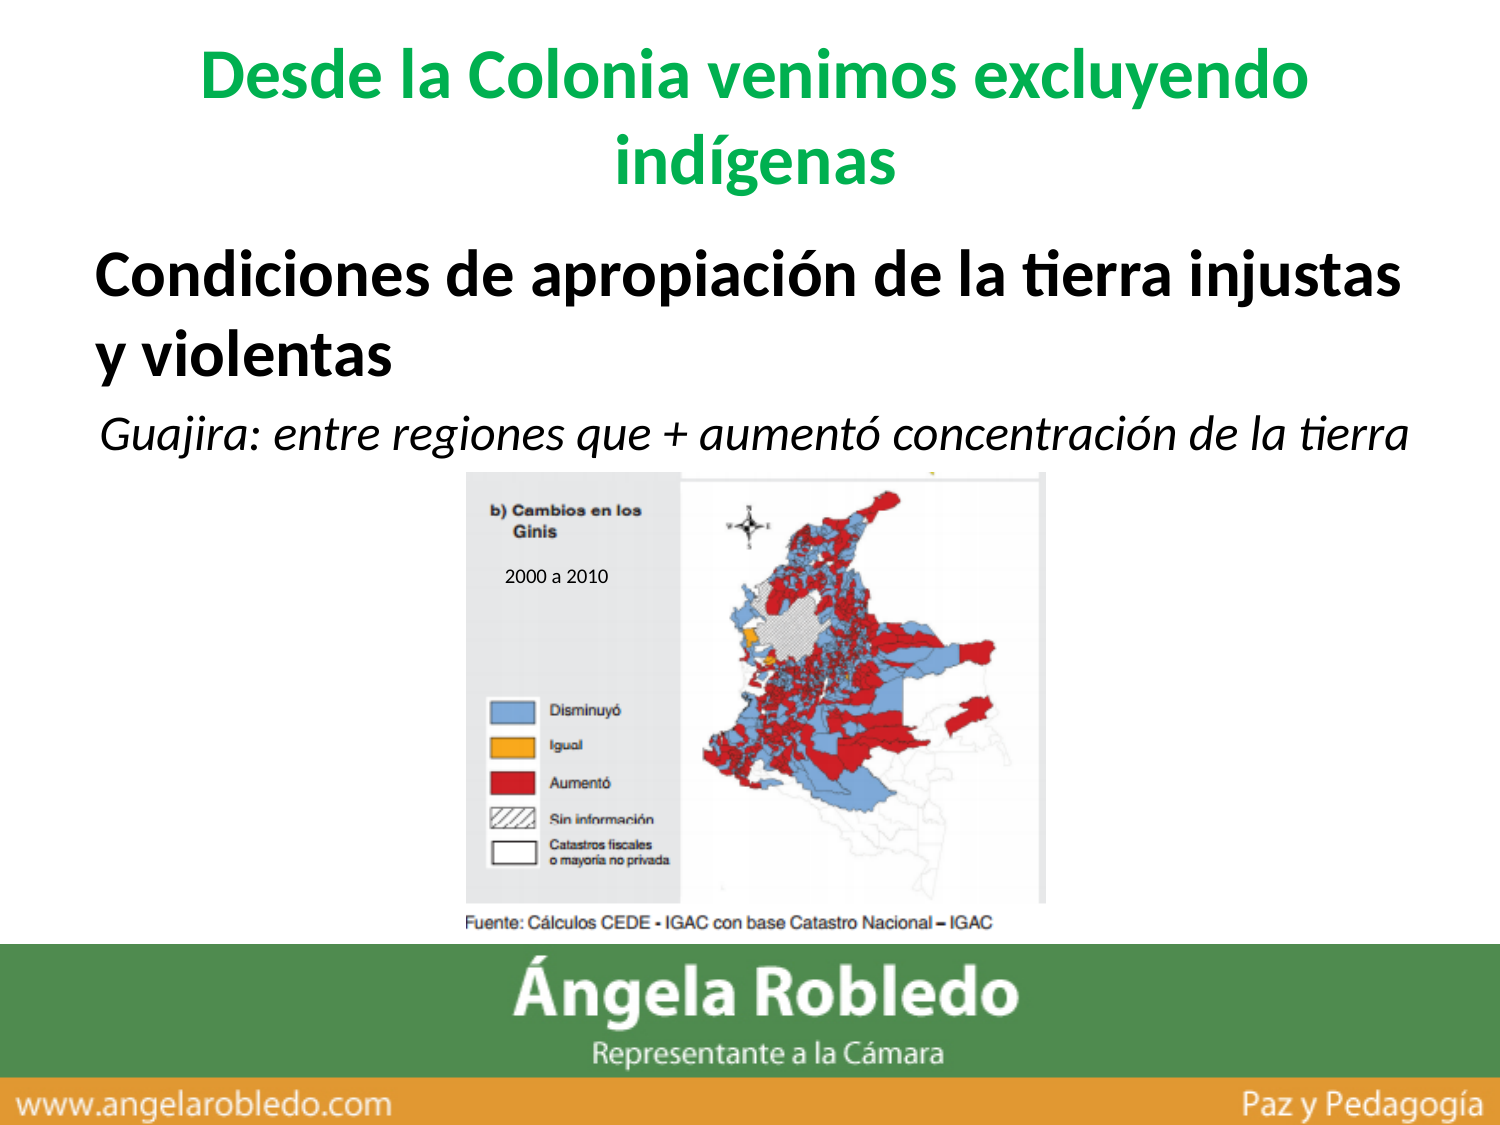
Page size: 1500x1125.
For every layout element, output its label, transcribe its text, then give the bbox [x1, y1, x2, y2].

list Condiciones de apropiación de la tierra injustas y violentas Guajira: entre regiones que + aumentó concentración de la tierra [80, 222, 1431, 889]
picture [466, 472, 1046, 941]
title Desde la Colonia venimos excluyendo indígenas [80, 19, 1431, 207]
picture [0, 944, 1500, 1125]
